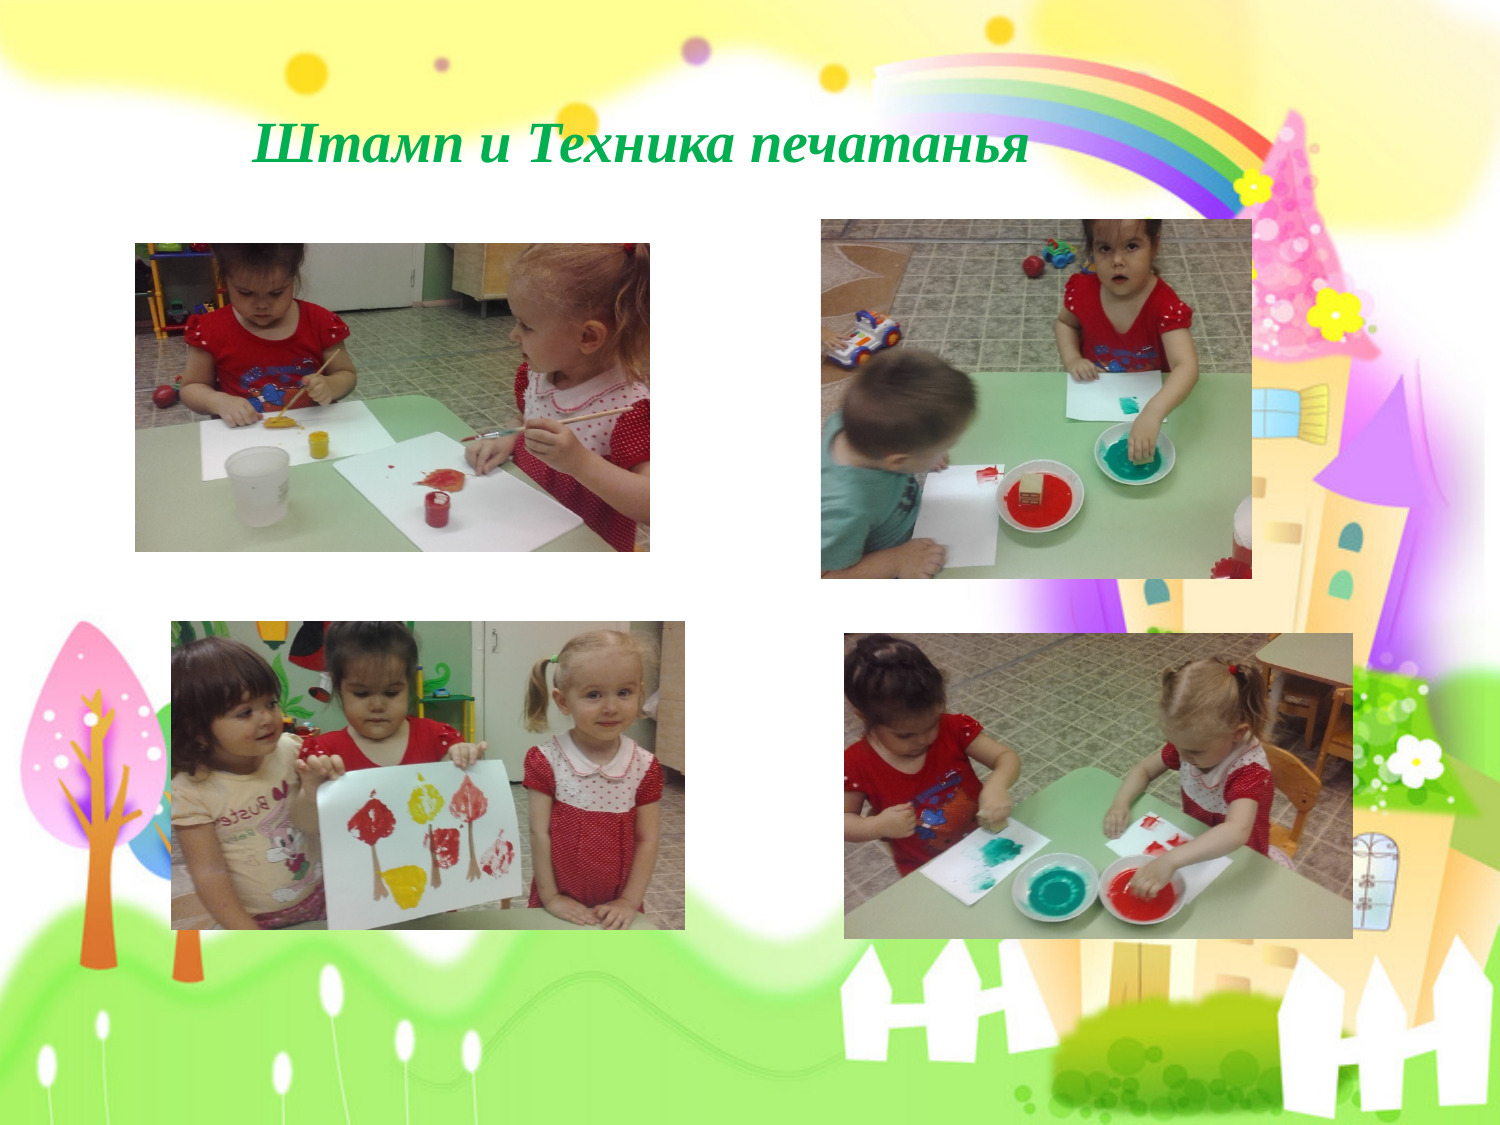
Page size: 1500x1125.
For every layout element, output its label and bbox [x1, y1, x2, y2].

list [820, 219, 1253, 579]
picture [0, 0, 1500, 1125]
list [135, 243, 650, 552]
